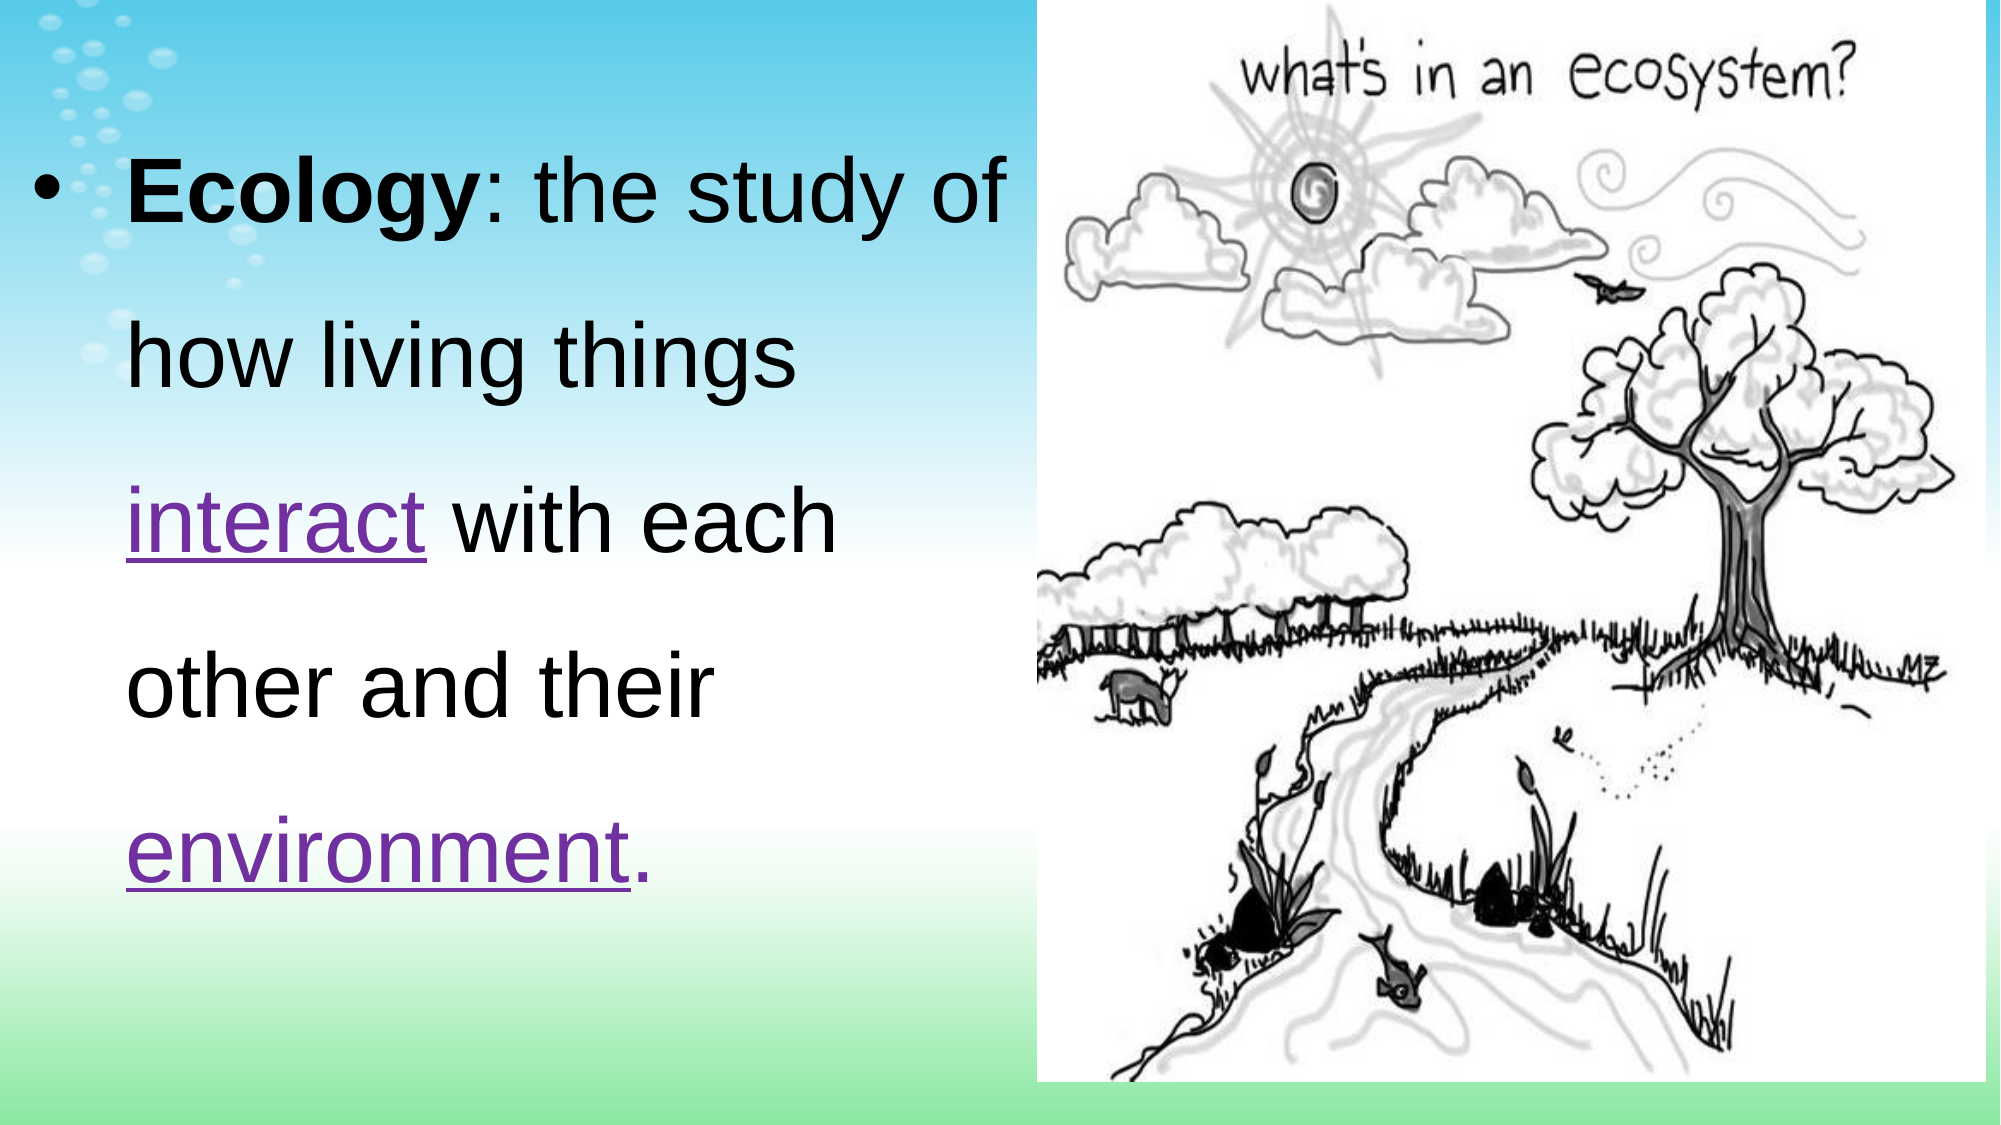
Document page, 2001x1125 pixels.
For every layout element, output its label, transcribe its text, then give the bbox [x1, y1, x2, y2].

picture [0, 0, 2001, 1125]
list Ecology: the study of how living things interact with each other and their environment. [17, 68, 1032, 1007]
